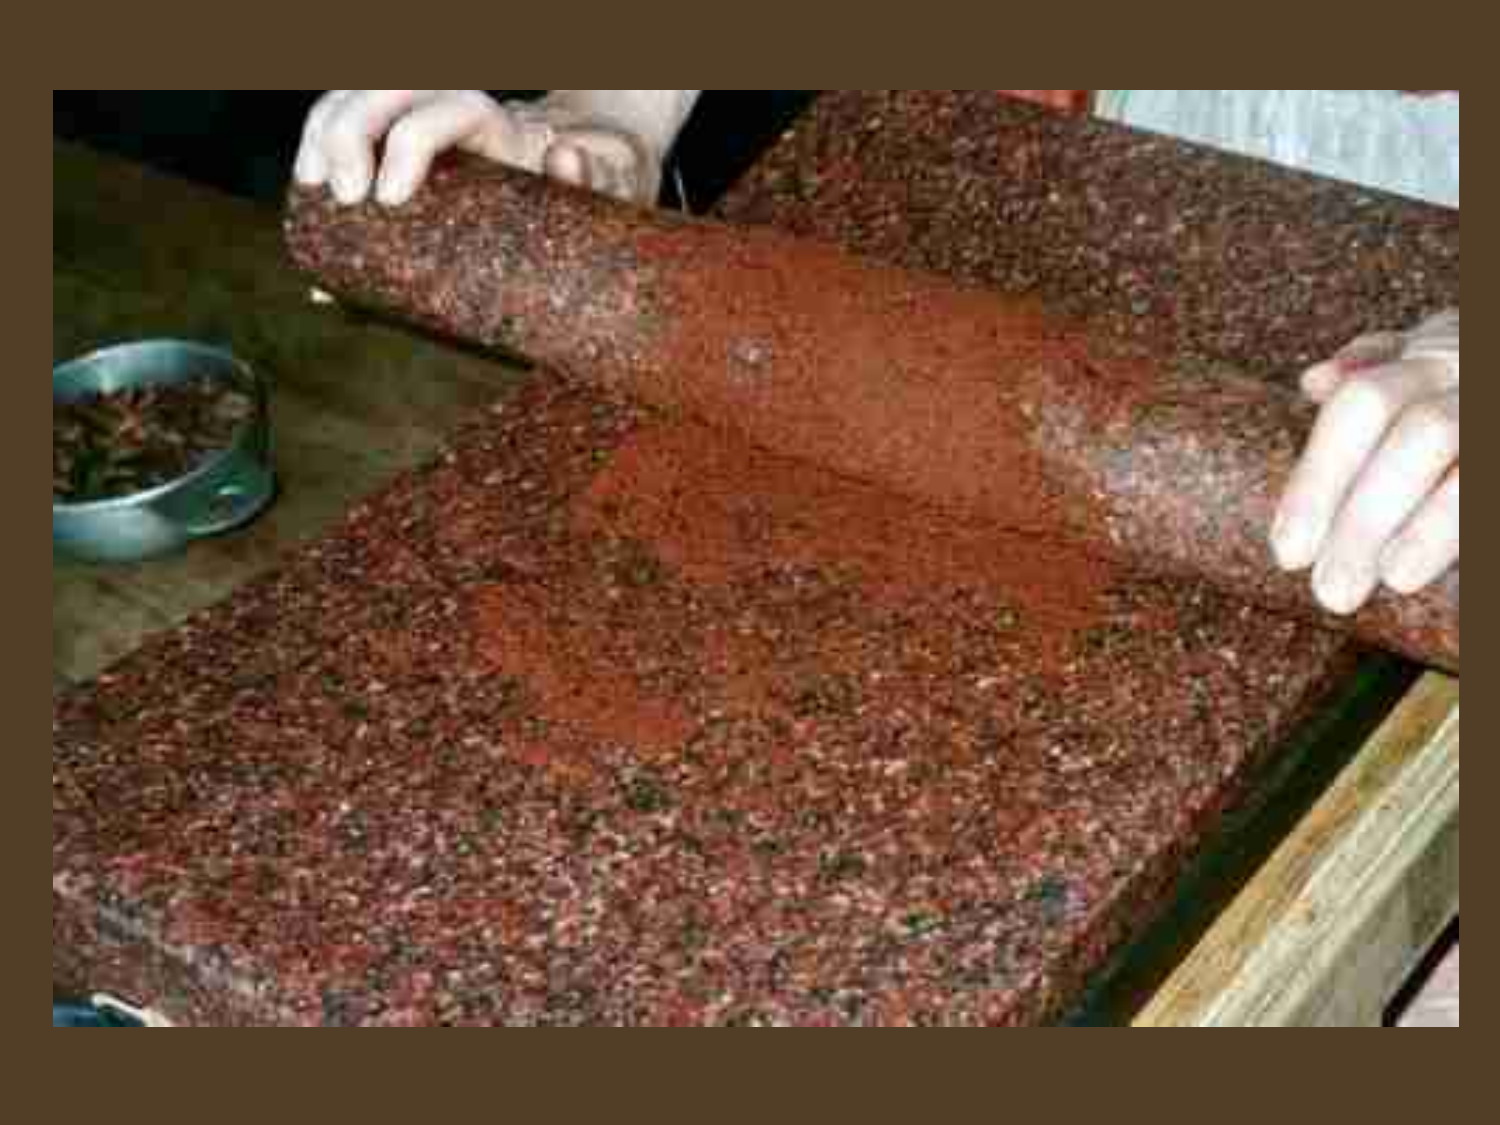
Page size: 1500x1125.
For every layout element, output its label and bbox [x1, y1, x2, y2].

picture [53, 90, 1459, 1027]
